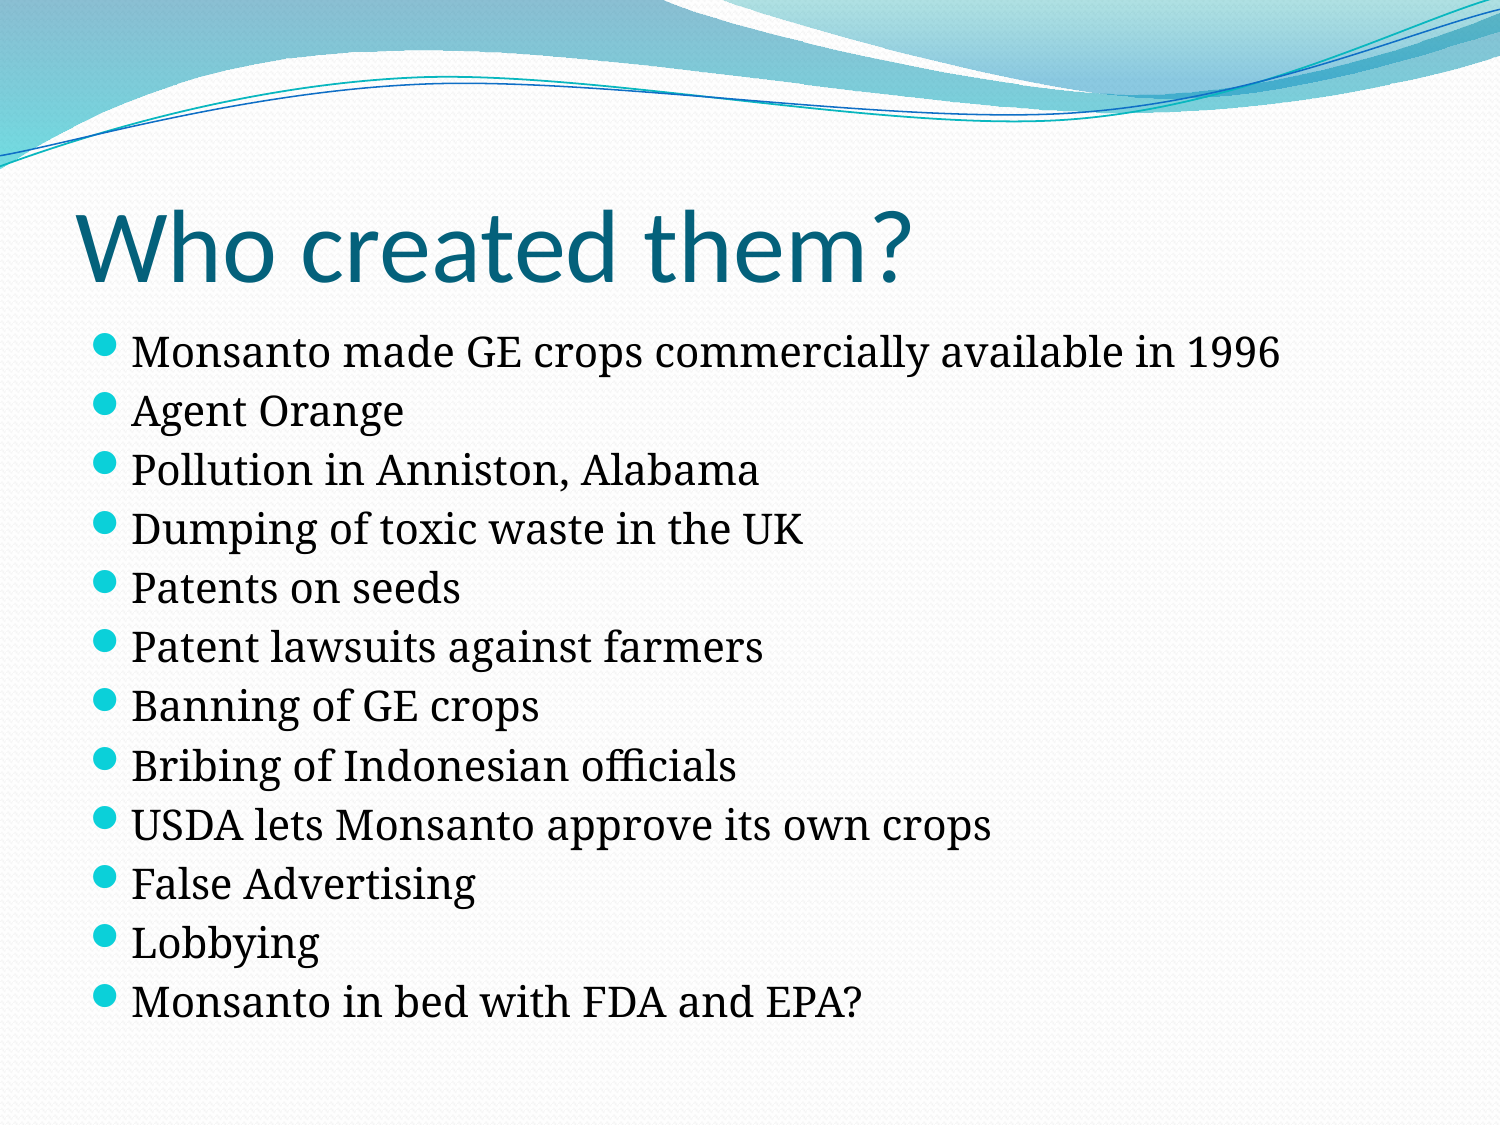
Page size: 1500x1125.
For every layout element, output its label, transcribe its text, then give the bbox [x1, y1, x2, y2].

title Who created them? [75, 115, 1425, 303]
list Monsanto made GE crops commercially available in 1996 Agent Orange Pollution in Anniston, Alabama Dumping of toxic waste in the UK Patents on seeds Patent lawsuits against farmers Banning of GE crops Bribing of Indonesian officials USDA lets Monsanto approve its own crops False Advertising Lobbying Monsanto in bed with FDA and EPA? [75, 317, 1425, 1038]
